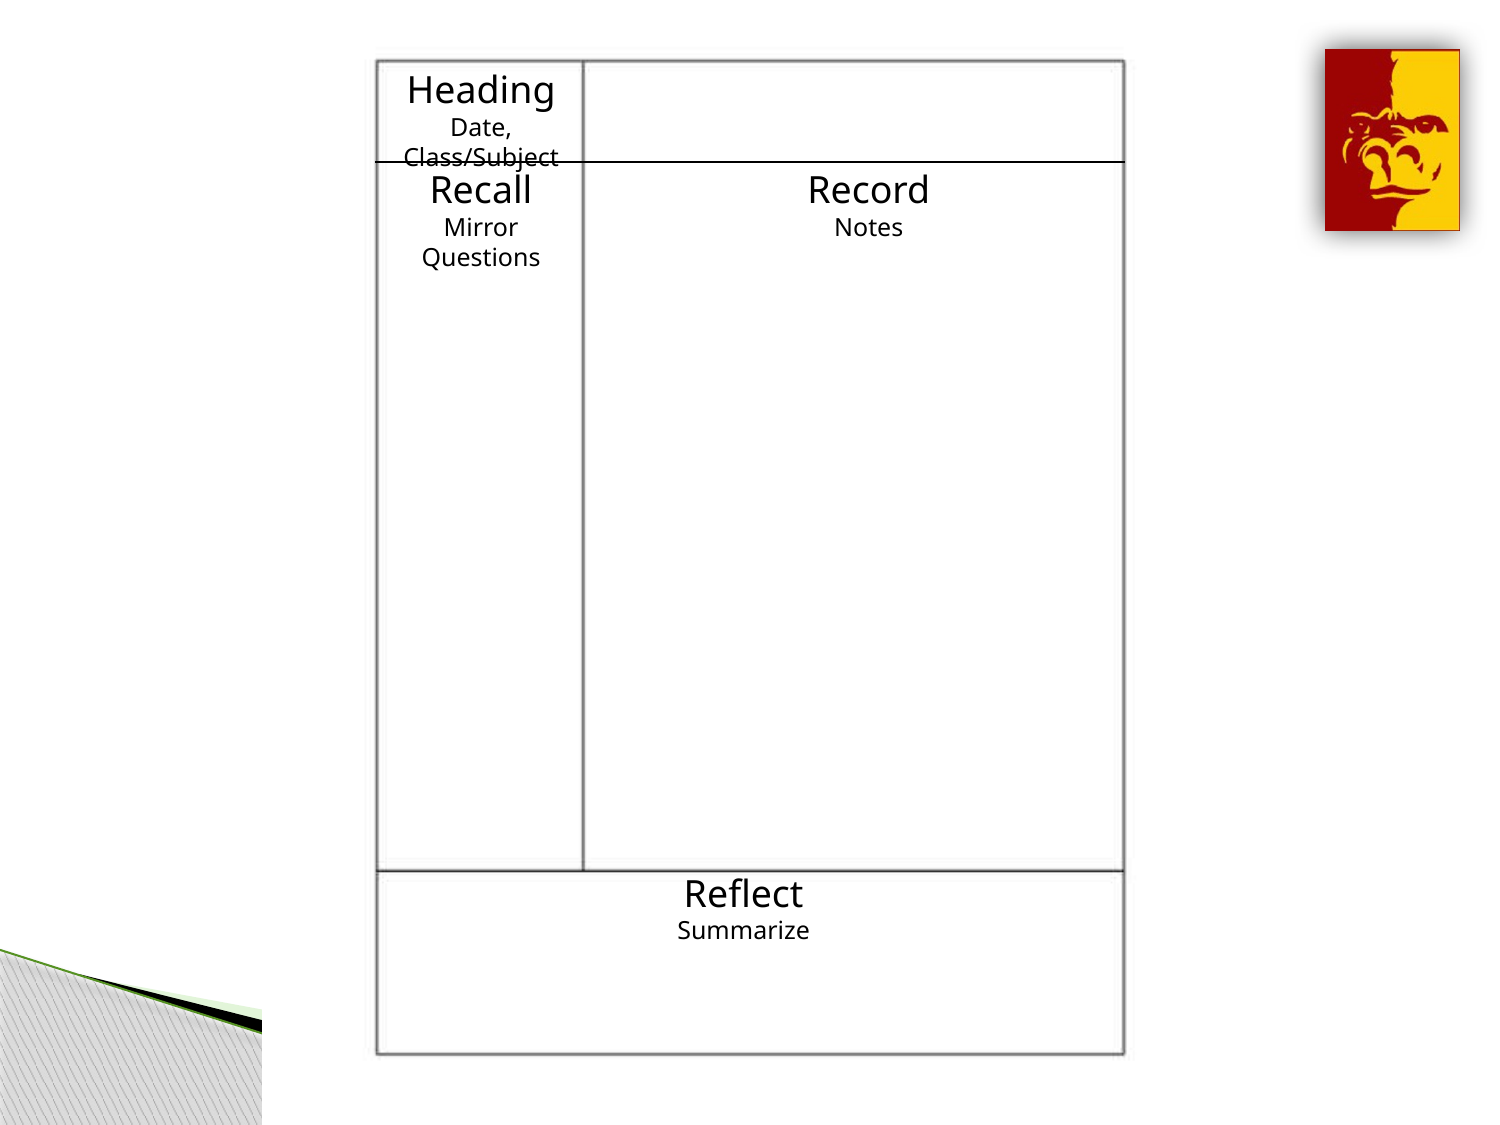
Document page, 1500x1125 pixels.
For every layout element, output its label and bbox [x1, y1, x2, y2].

picture [262, 0, 1241, 1125]
picture [1324, 49, 1460, 232]
